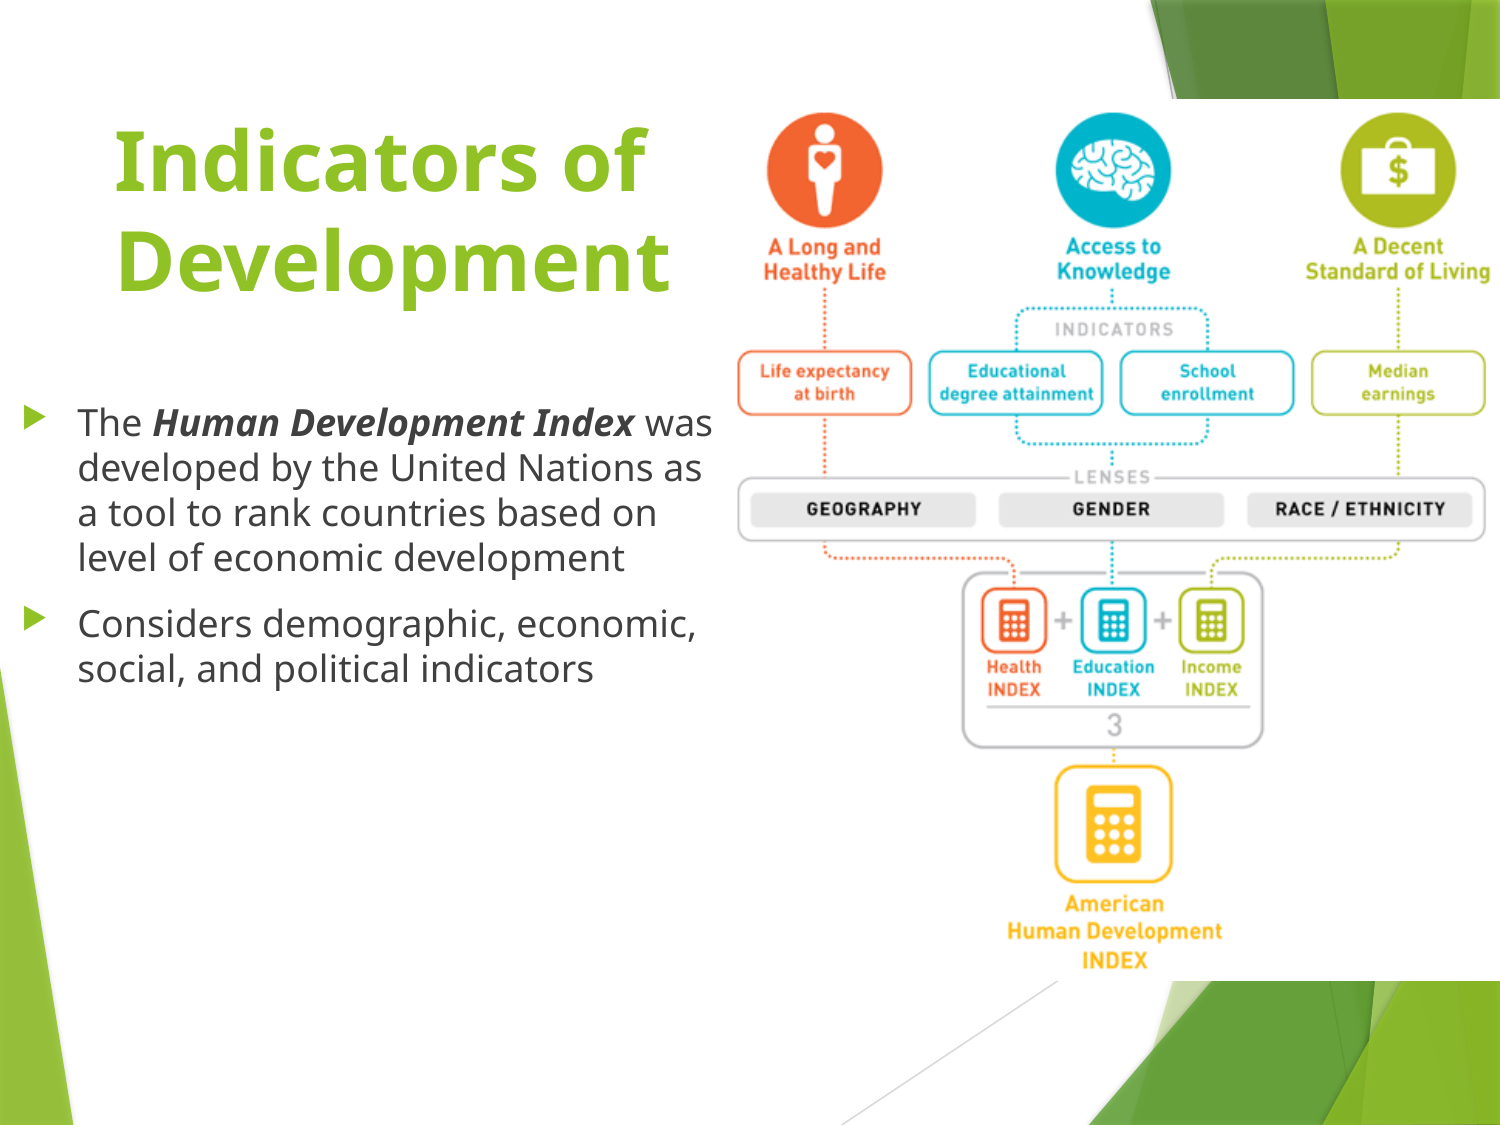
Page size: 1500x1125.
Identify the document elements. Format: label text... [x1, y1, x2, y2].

list The Human Development Index was developed by the United Nations as a tool to rank countries based on level of economic development Considers demographic, economic, social, and political indicators [6, 326, 733, 1094]
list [726, 99, 1500, 982]
title Indicators of Development [99, 99, 725, 317]
